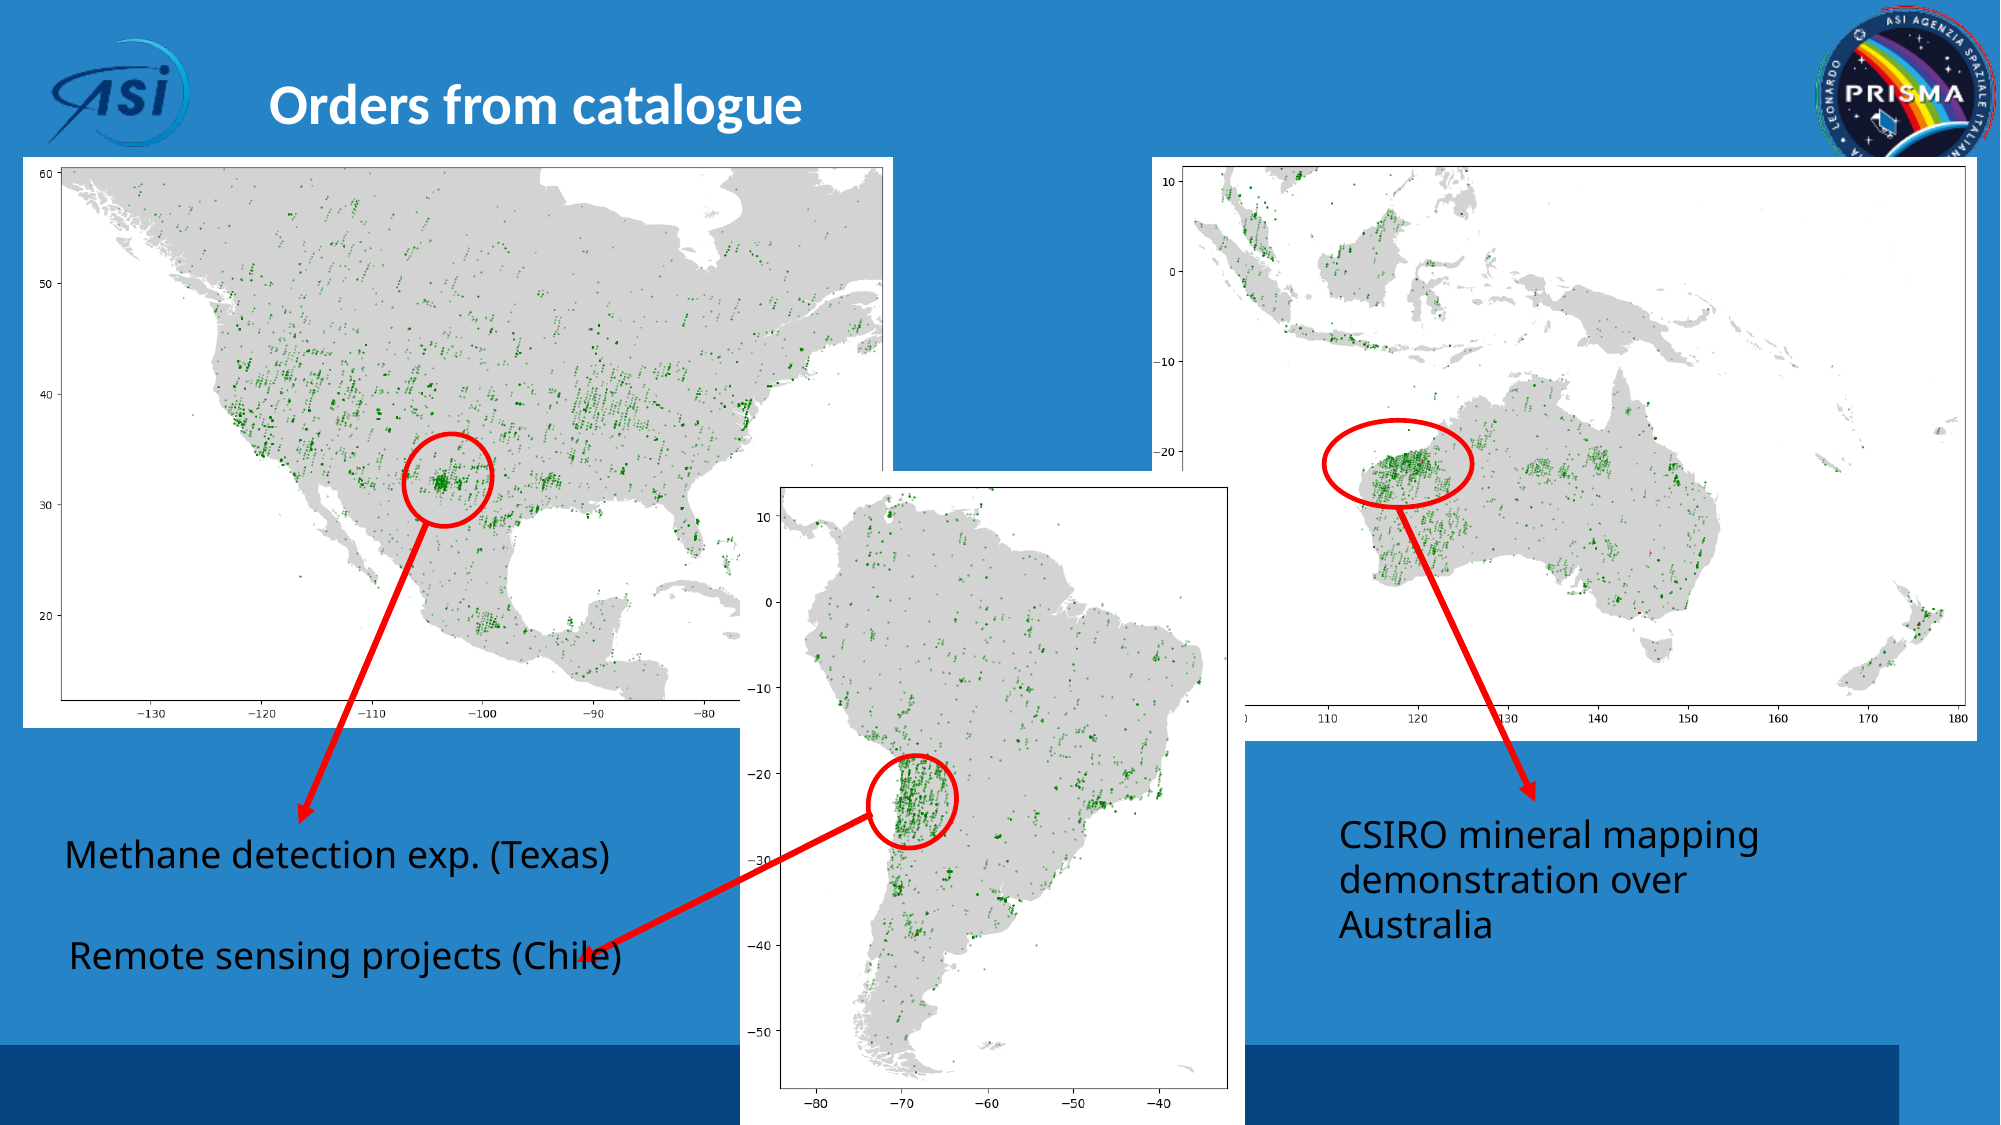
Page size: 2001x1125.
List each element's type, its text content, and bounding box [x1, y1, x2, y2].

picture [3, 2, 2000, 1125]
text_box Orders from catalogue [254, 67, 1453, 145]
subtitle [1245, 1045, 1900, 1125]
text_box CSIRO mineral mapping demonstration over Australia [1324, 803, 1829, 954]
subtitle [0, 1045, 740, 1125]
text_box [576, 813, 873, 962]
text_box Remote sensing projects (Chile) [53, 924, 665, 985]
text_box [298, 523, 427, 825]
text_box Methane detection exp. (Texas) [49, 824, 576, 884]
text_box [1398, 507, 1536, 802]
